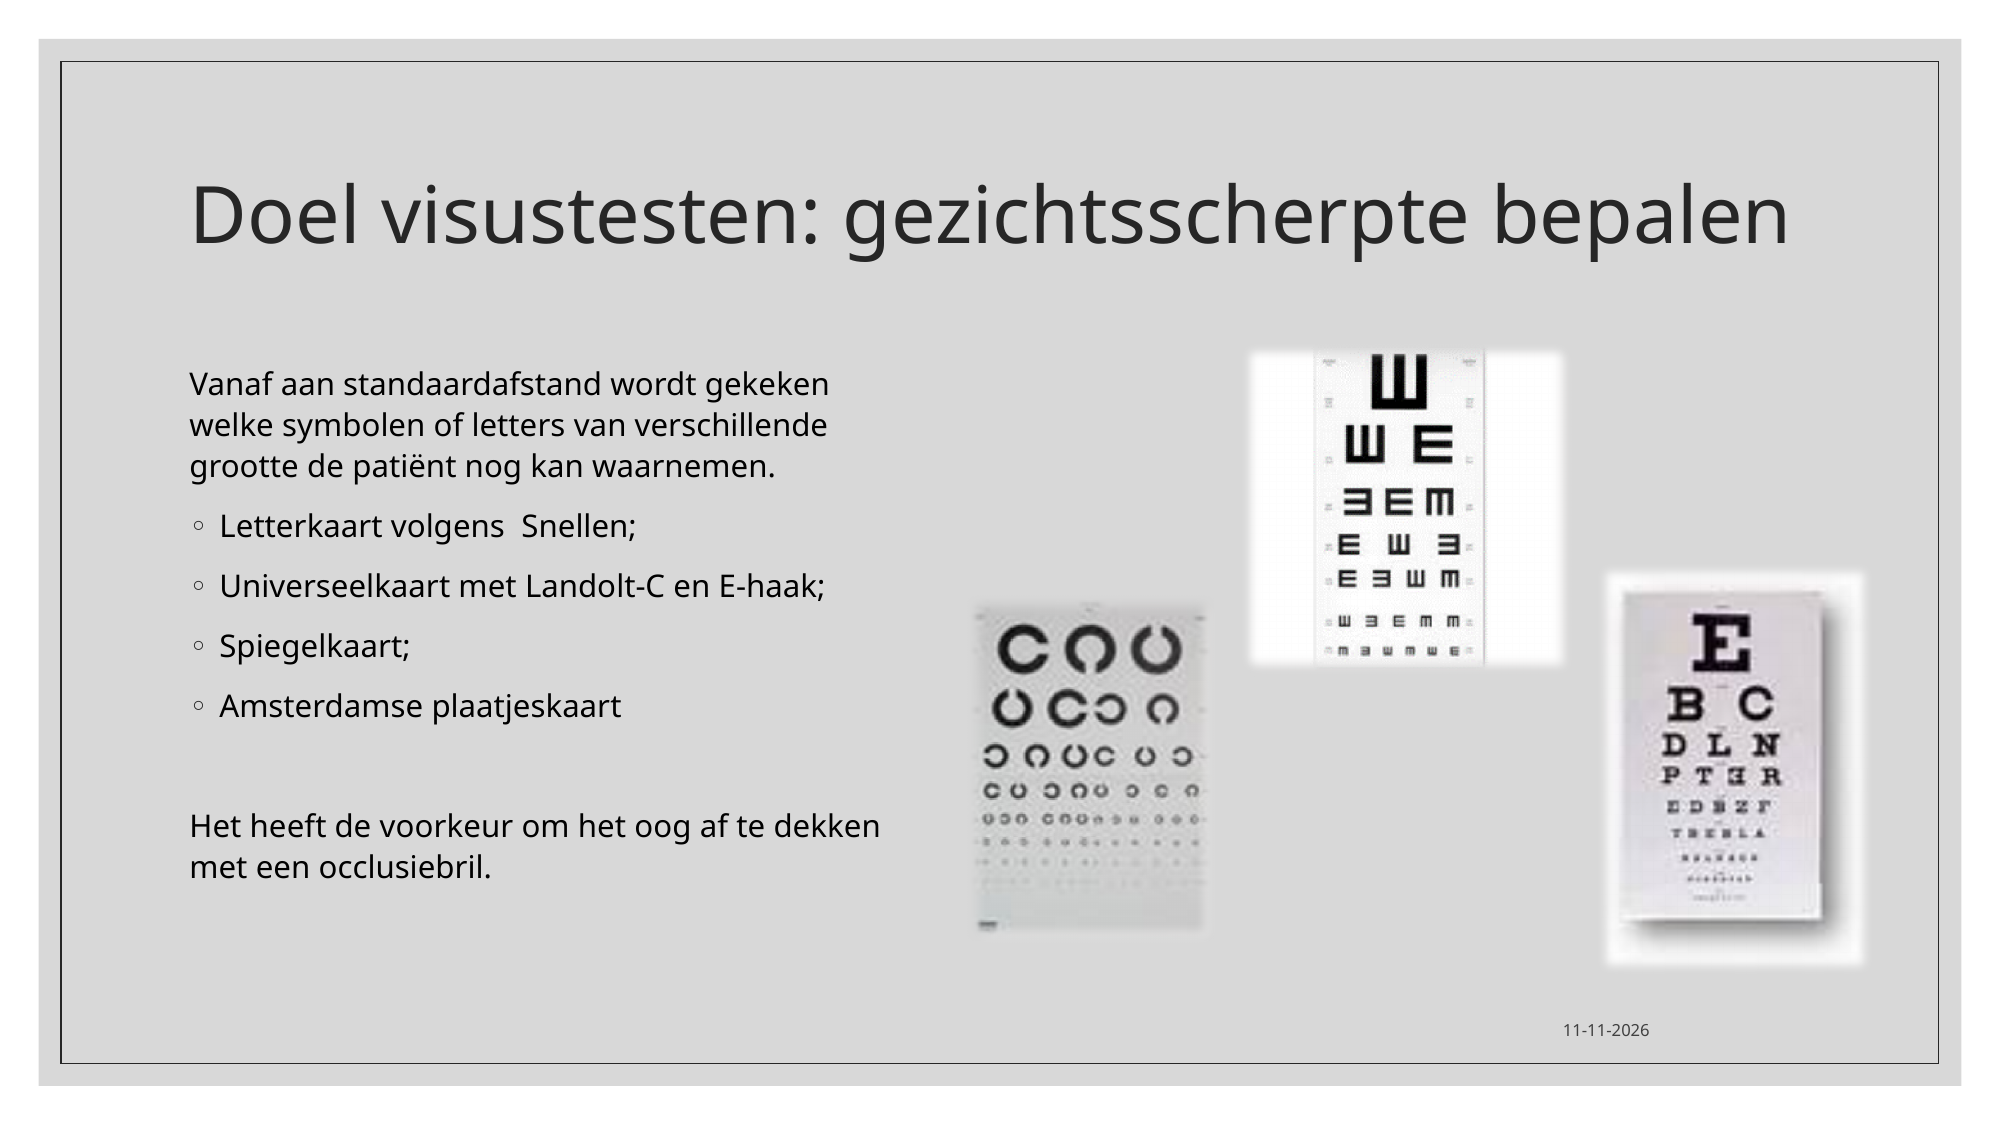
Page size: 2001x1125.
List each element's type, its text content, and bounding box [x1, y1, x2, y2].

list Vanaf aan standaardafstand wordt gekeken welke symbolen of letters van verschillende grootte de patiënt nog kan waarnemen. Letterkaart volgens Snellen; Universeelkaart met Landolt-C en E-haak; Spiegelkaart; Amsterdamse plaatjeskaart Het heeft de voorkeur om het oog af te dekken met een occlusiebril. [174, 352, 911, 1020]
picture [967, 595, 1215, 942]
title Doel visustesten: gezichtsscherpte bepalen [174, 105, 1825, 331]
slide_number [1190, 990, 1665, 1050]
picture [1240, 342, 1571, 673]
picture [1596, 562, 1874, 975]
